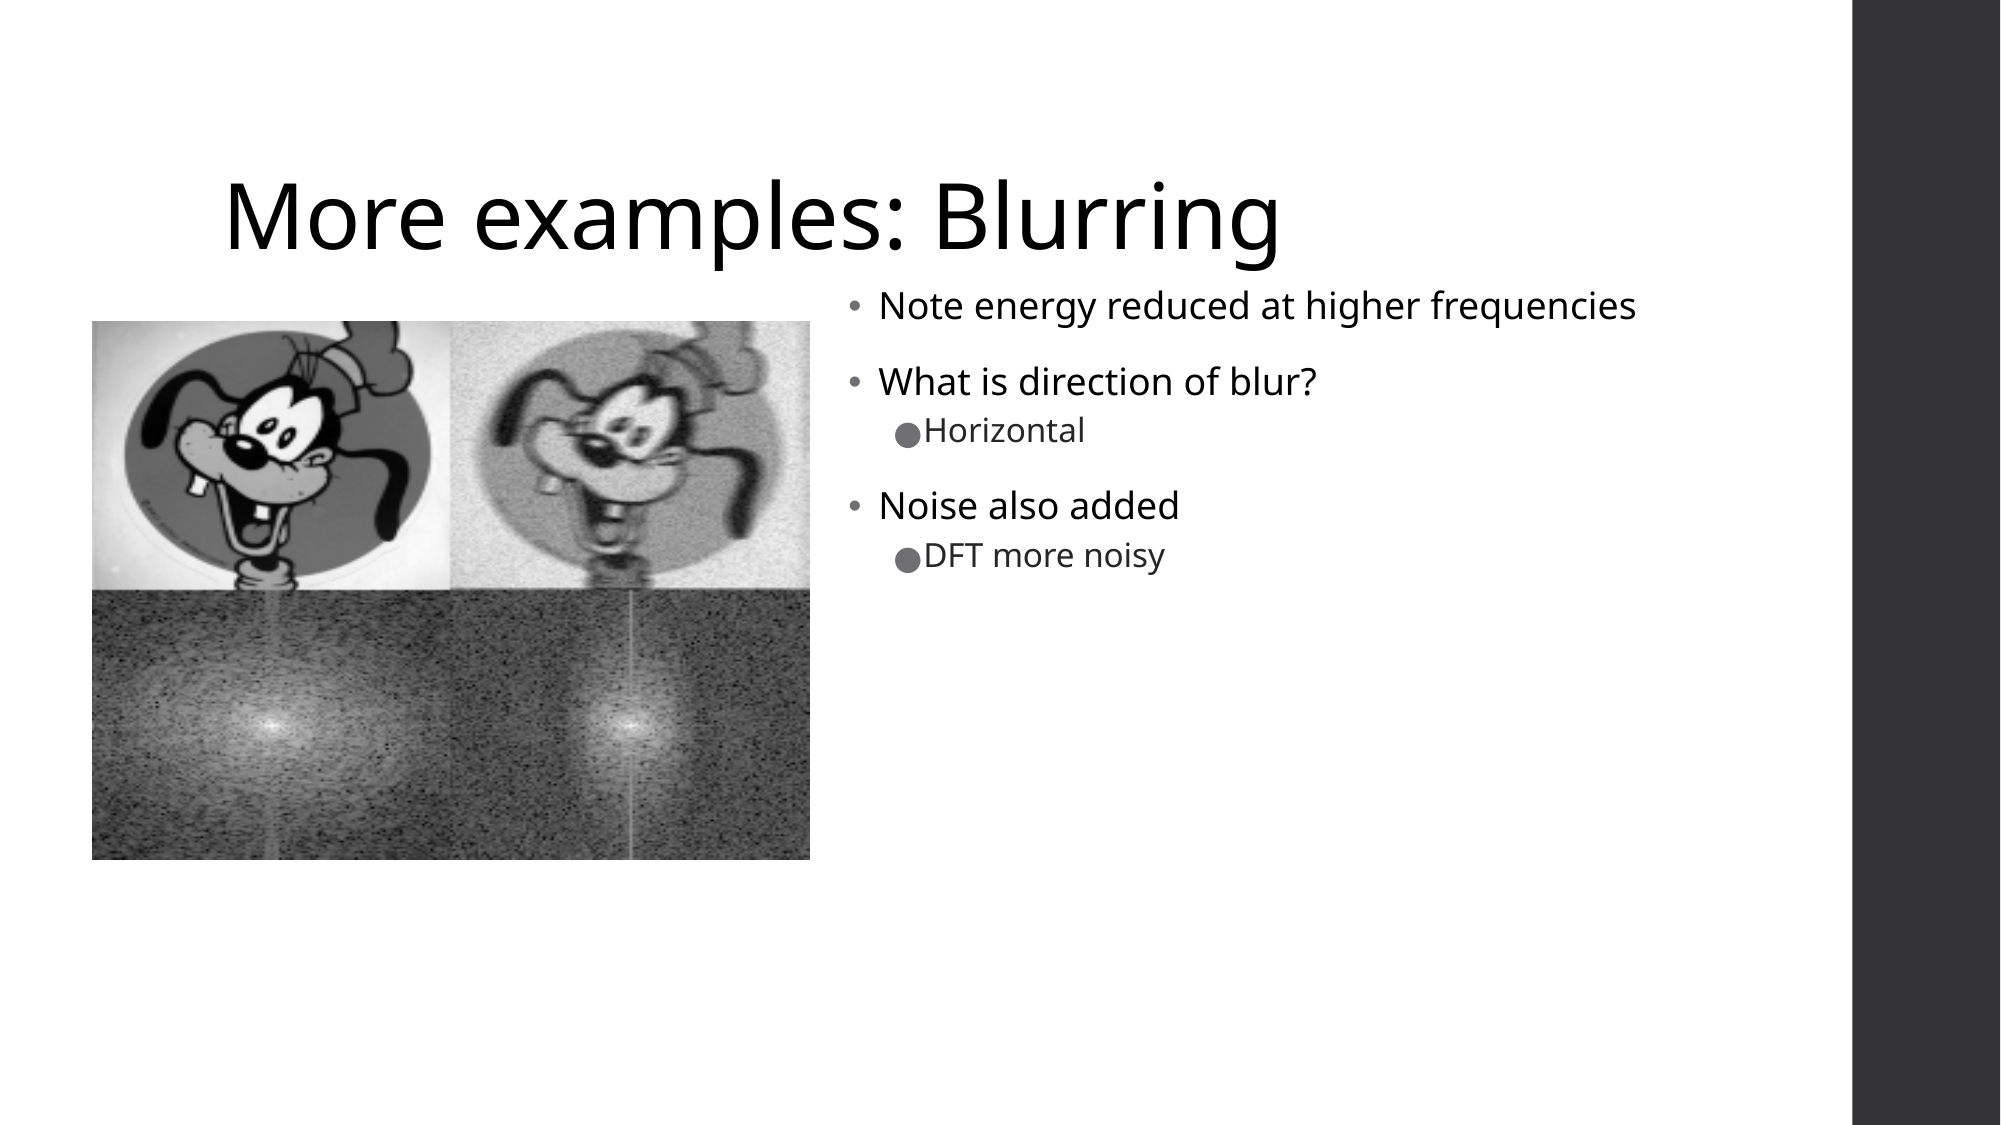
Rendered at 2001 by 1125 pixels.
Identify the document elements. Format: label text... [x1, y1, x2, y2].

picture [92, 321, 810, 860]
list Note energy reduced at higher frequencies What is direction of blur? Horizontal Noise also added DFT more noisy [833, 277, 1867, 1020]
title More examples: Blurring [206, 60, 1797, 278]
